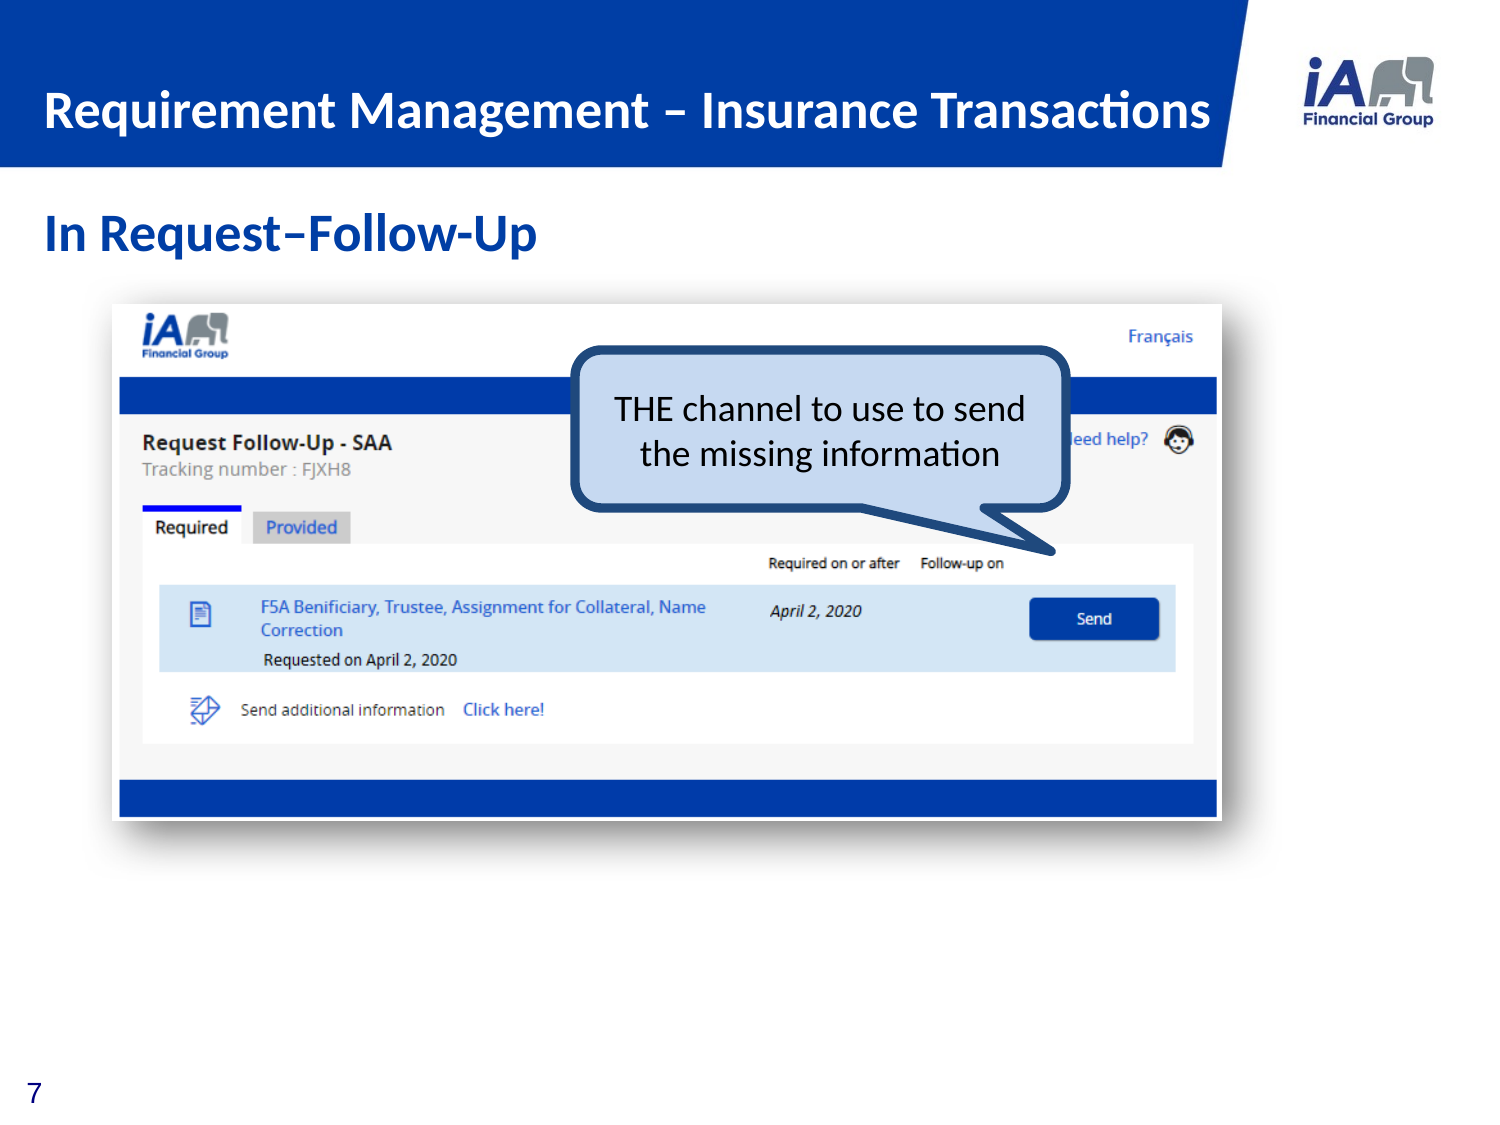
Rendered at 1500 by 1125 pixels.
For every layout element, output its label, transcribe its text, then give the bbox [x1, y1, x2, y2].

text_box Requirement Management – Insurance Transactions [28, 50, 1438, 147]
picture [0, 0, 1500, 1125]
title In Request–Follow-Up [29, 210, 1403, 270]
